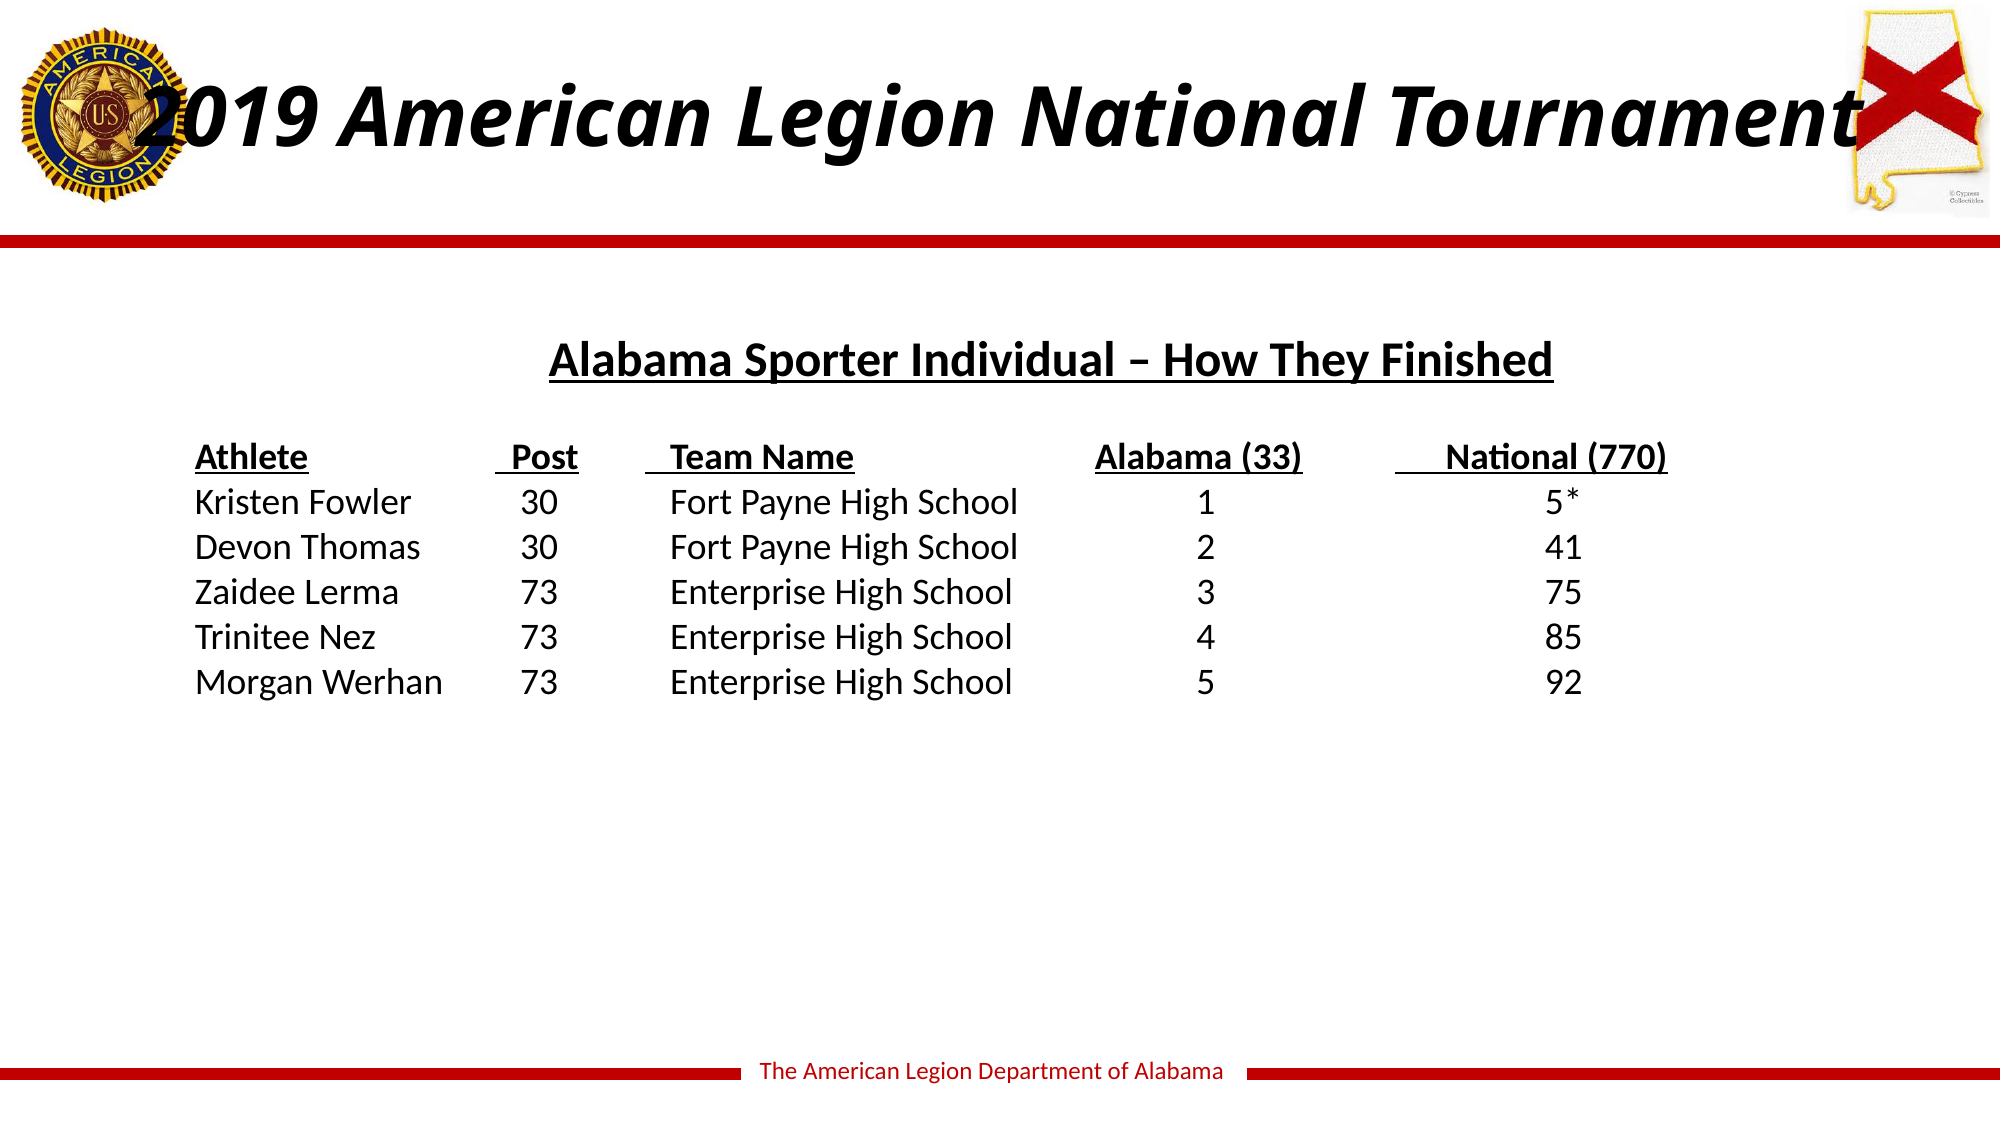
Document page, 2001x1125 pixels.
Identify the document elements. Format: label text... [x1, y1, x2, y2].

text_box Alabama Sporter Individual – How They Finished Athlete Post Team Name Alabama (33) National (770) Kristen Fowler 30 Fort Payne High School 1 5* Devon Thomas 30 Fort Payne High School 2 41 Zaidee Lerma 73 Enterprise High School 3 75 Trinitee Nez 73 Enterprise High School 4 85 Morgan Werhan 73 Enterprise High School 5 92 [180, 319, 1924, 710]
picture [1846, 4, 1990, 218]
footer The American Legion Department of Alabama [193, 1039, 1792, 1100]
text_box 2019 American Legion National Tournament [121, 55, 1880, 171]
picture [6, 16, 202, 213]
